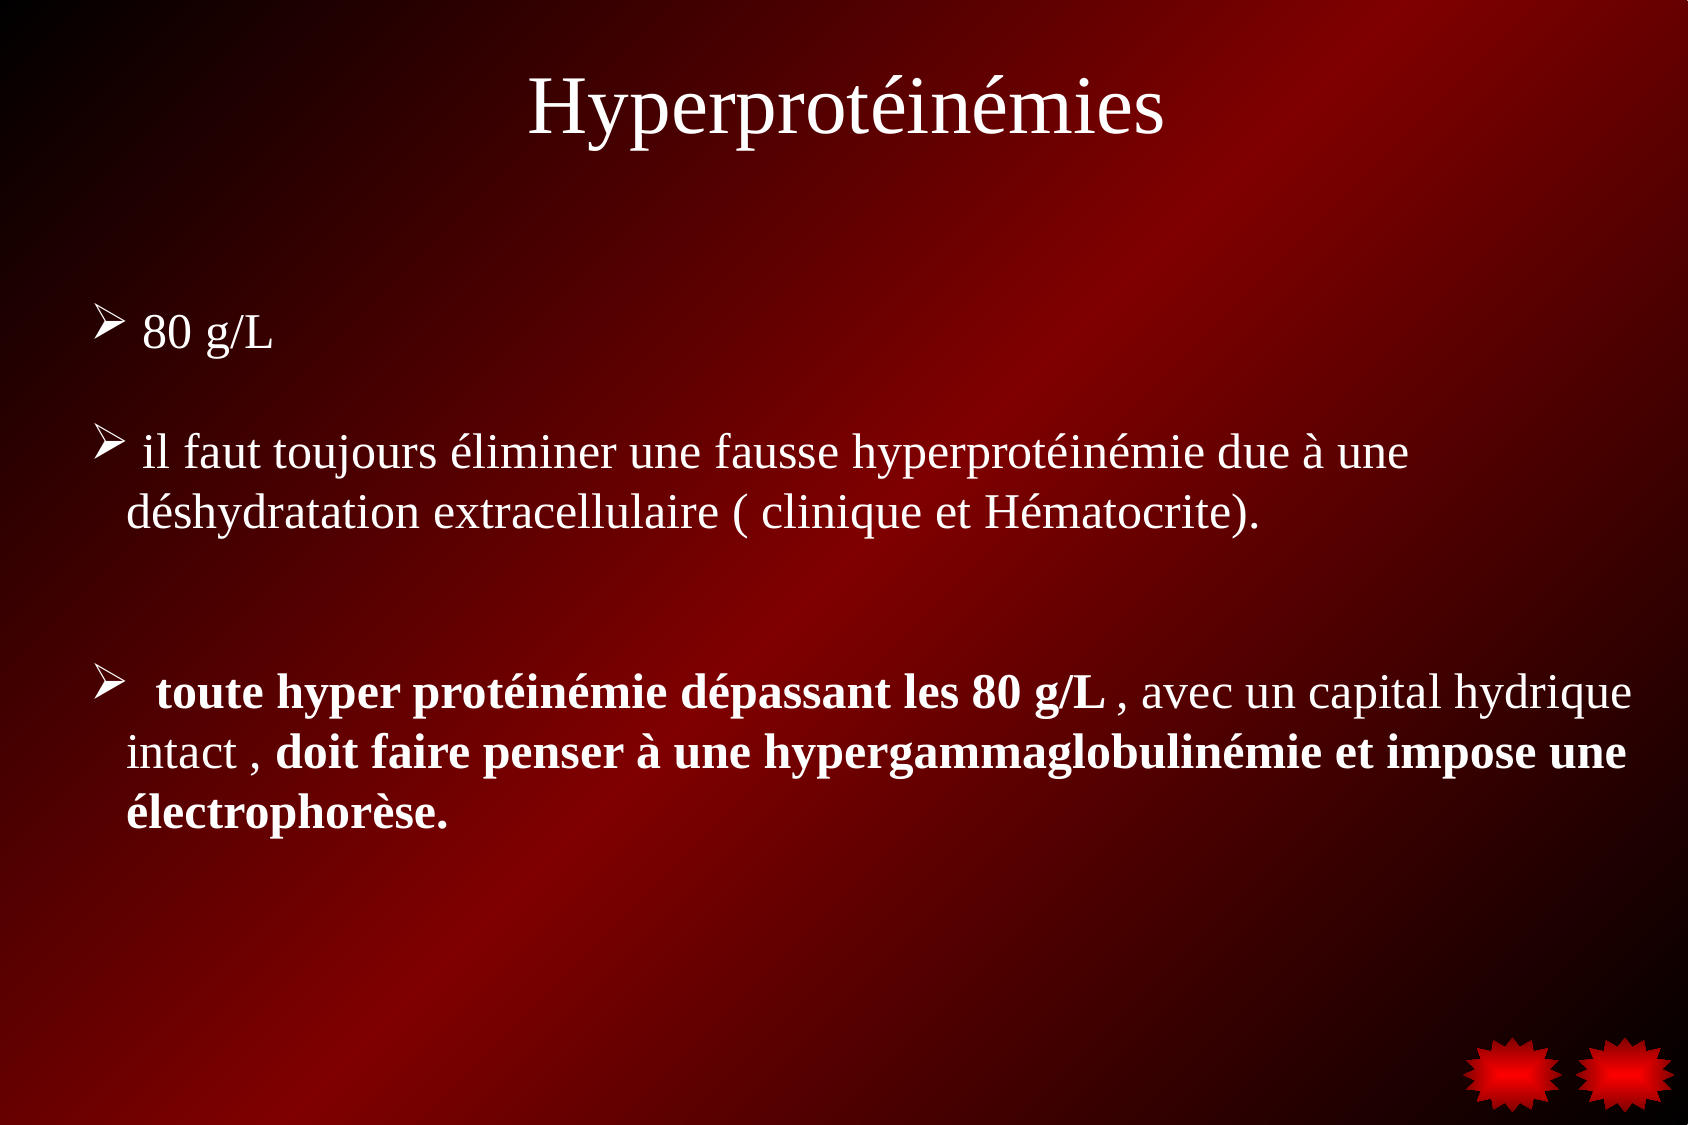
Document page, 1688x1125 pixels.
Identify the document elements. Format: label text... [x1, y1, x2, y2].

text_box 80 g/L il faut toujours éliminer une fausse hyperprotéinémie due à une déshydratation extracellulaire ( clinique et Hématocrite). toute hyper protéinémie dépassant les 80 g/L , avec un capital hydrique intact , doit faire penser à une hypergammaglobulinémie et impose une électrophorèse. [75, 290, 1653, 846]
text_box Hyperprotéinémies [513, 42, 1305, 158]
